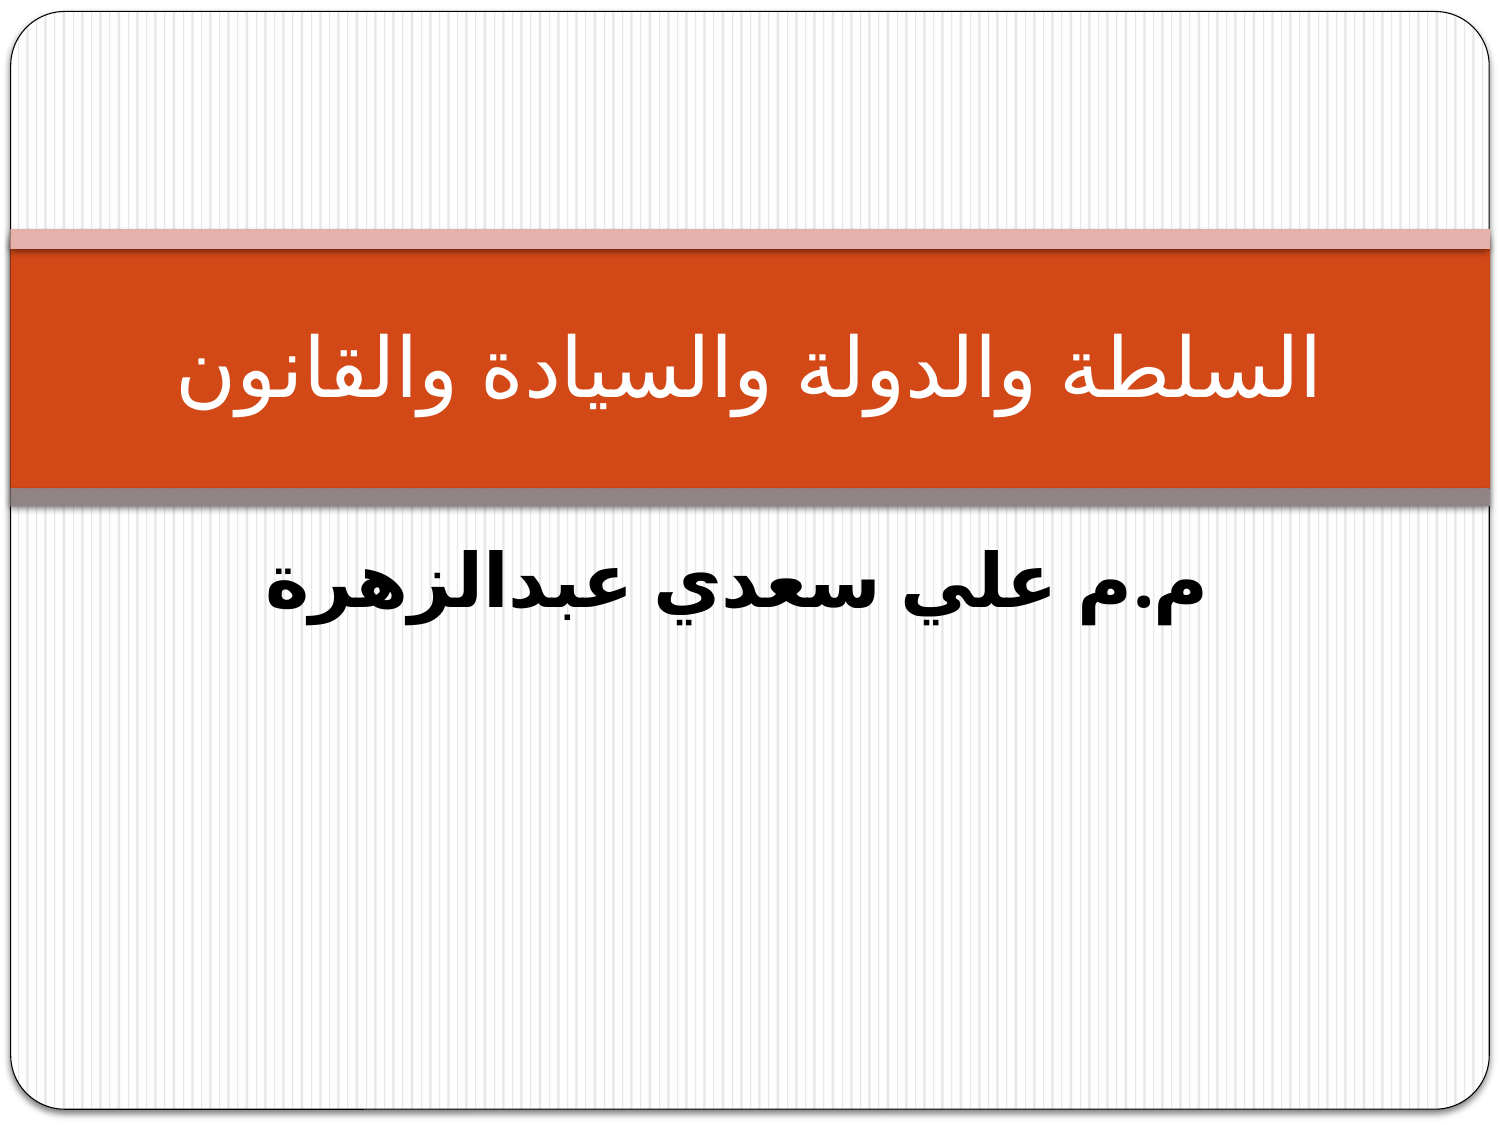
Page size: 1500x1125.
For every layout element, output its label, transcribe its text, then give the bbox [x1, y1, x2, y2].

title السلطة والدولة والسيادة والقانون [75, 247, 1425, 489]
subtitle م.م علي سعدي عبدالزهرة [212, 525, 1263, 788]
